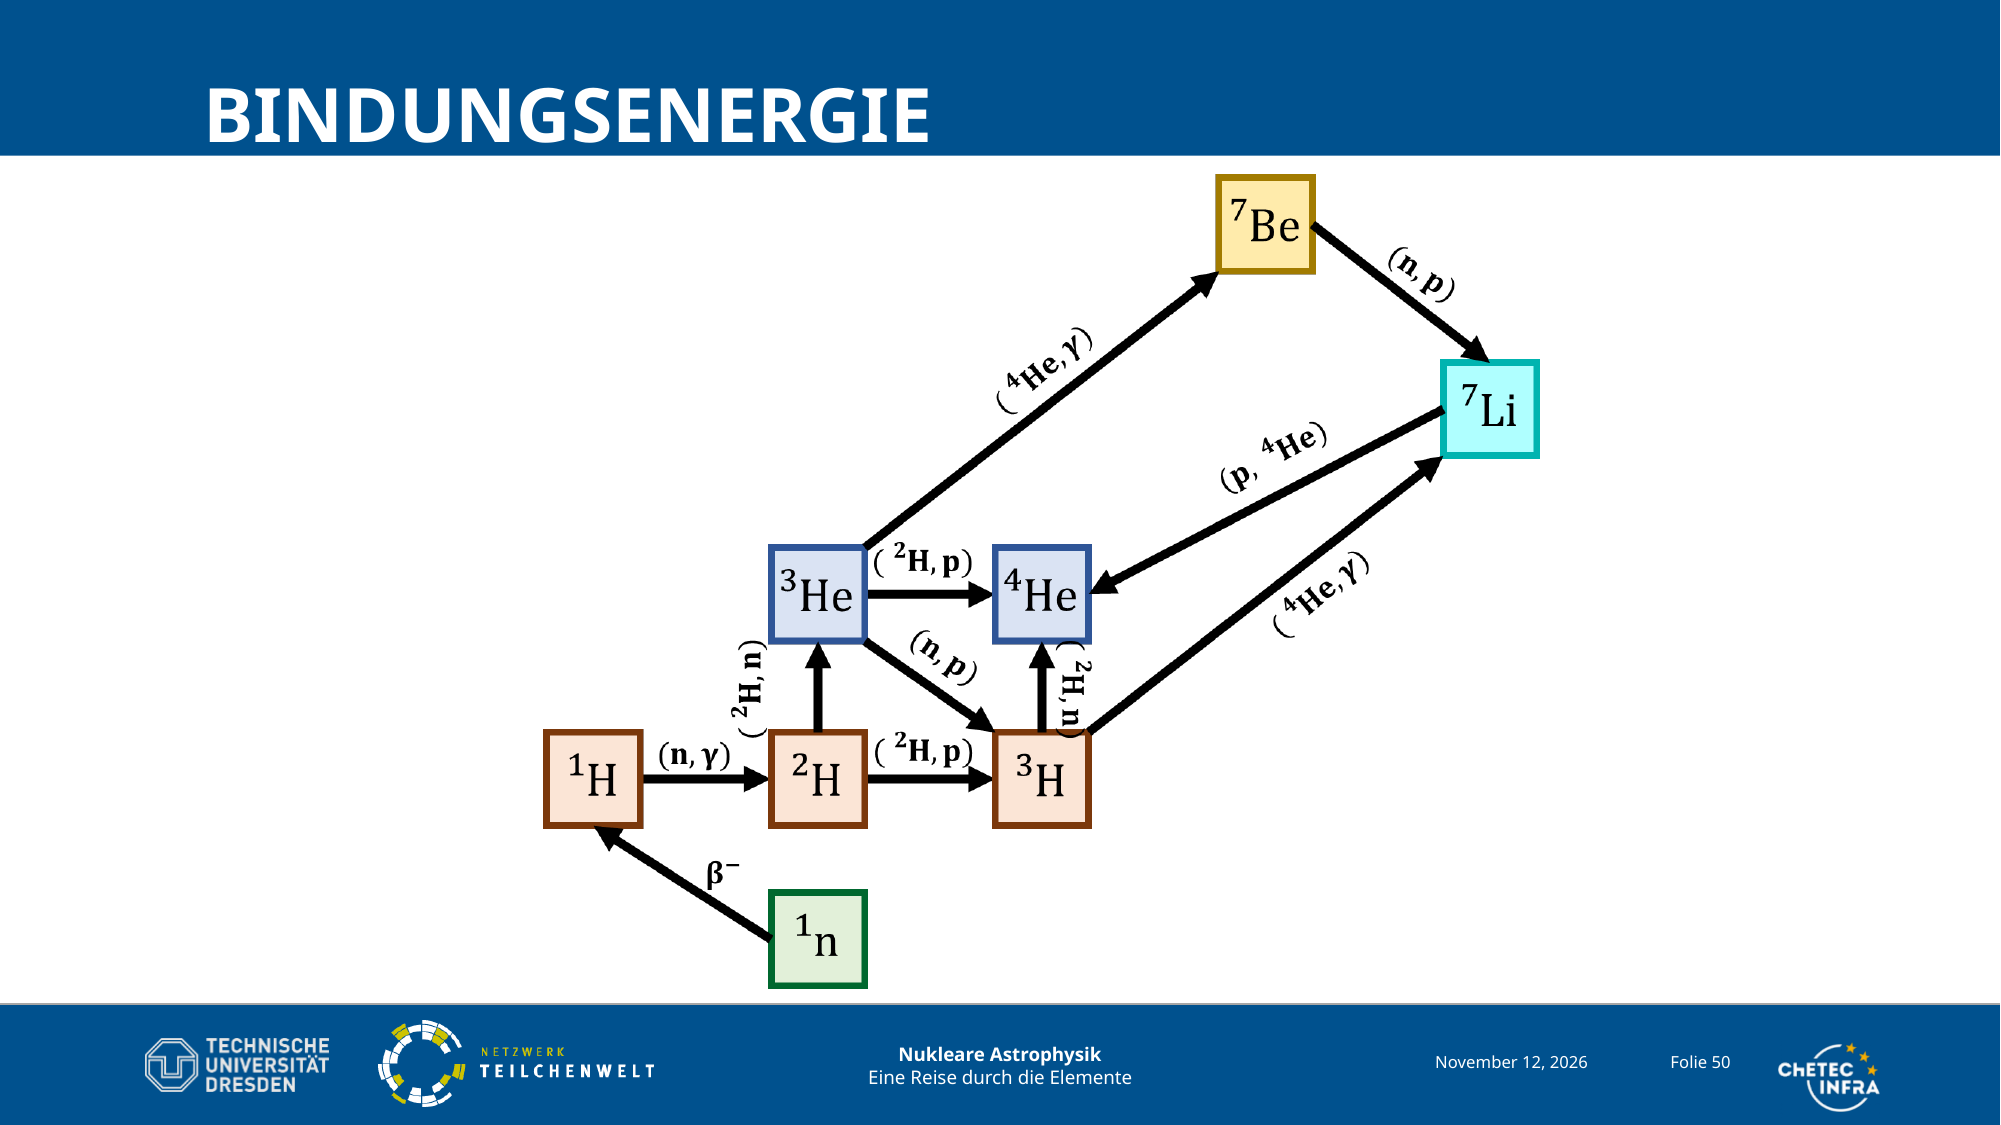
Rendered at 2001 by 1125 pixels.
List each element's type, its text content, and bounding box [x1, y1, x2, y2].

picture [1778, 1033, 1880, 1121]
title Bindungsenergie [203, 56, 1880, 169]
picture [378, 1020, 654, 1107]
picture [543, 174, 1540, 989]
